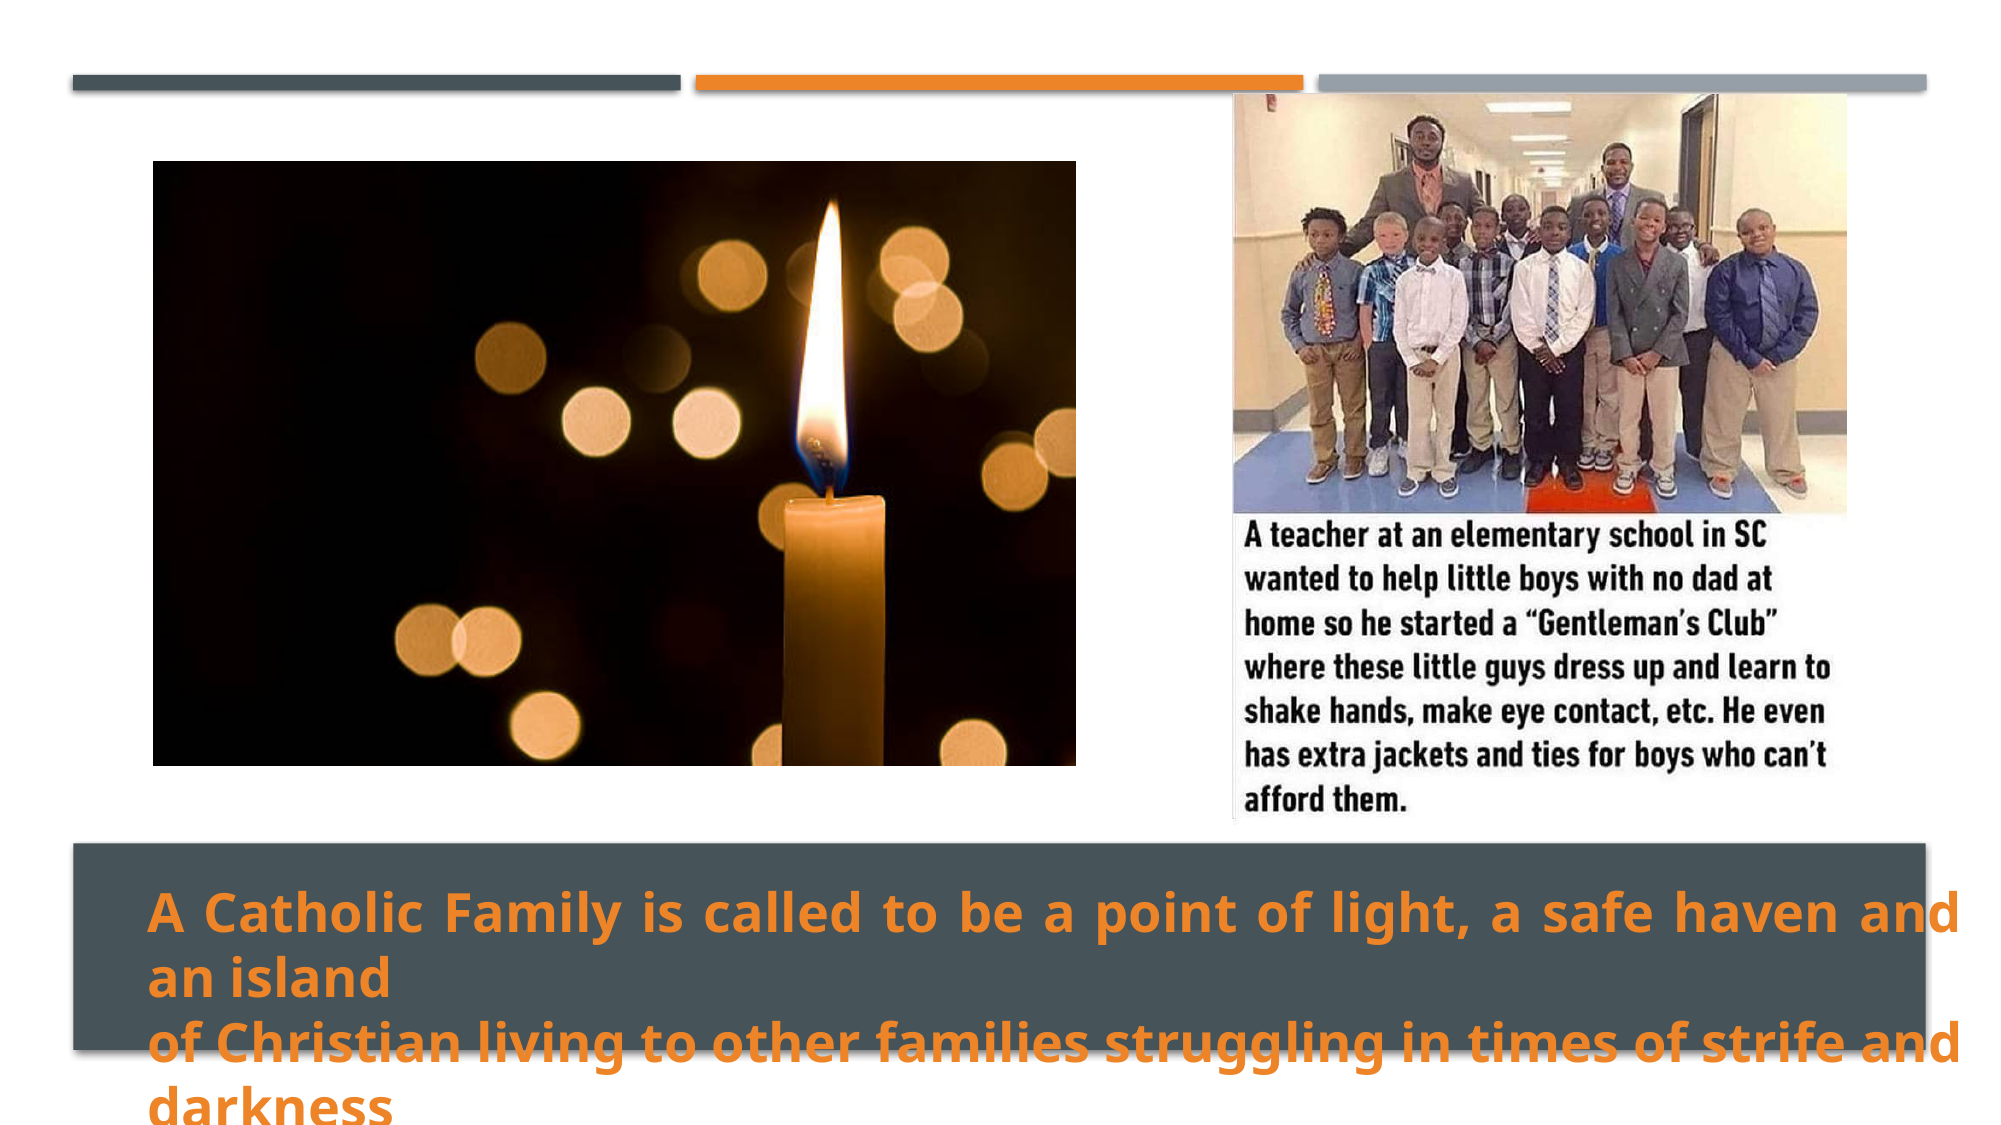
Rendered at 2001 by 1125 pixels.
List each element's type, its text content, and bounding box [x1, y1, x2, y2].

picture [1232, 92, 1848, 835]
text_box A Catholic Family is called to be a point of light, a safe haven and an island of Christian living to other families struggling in times of strife and darkness [132, 870, 1980, 1125]
picture [152, 161, 1077, 767]
